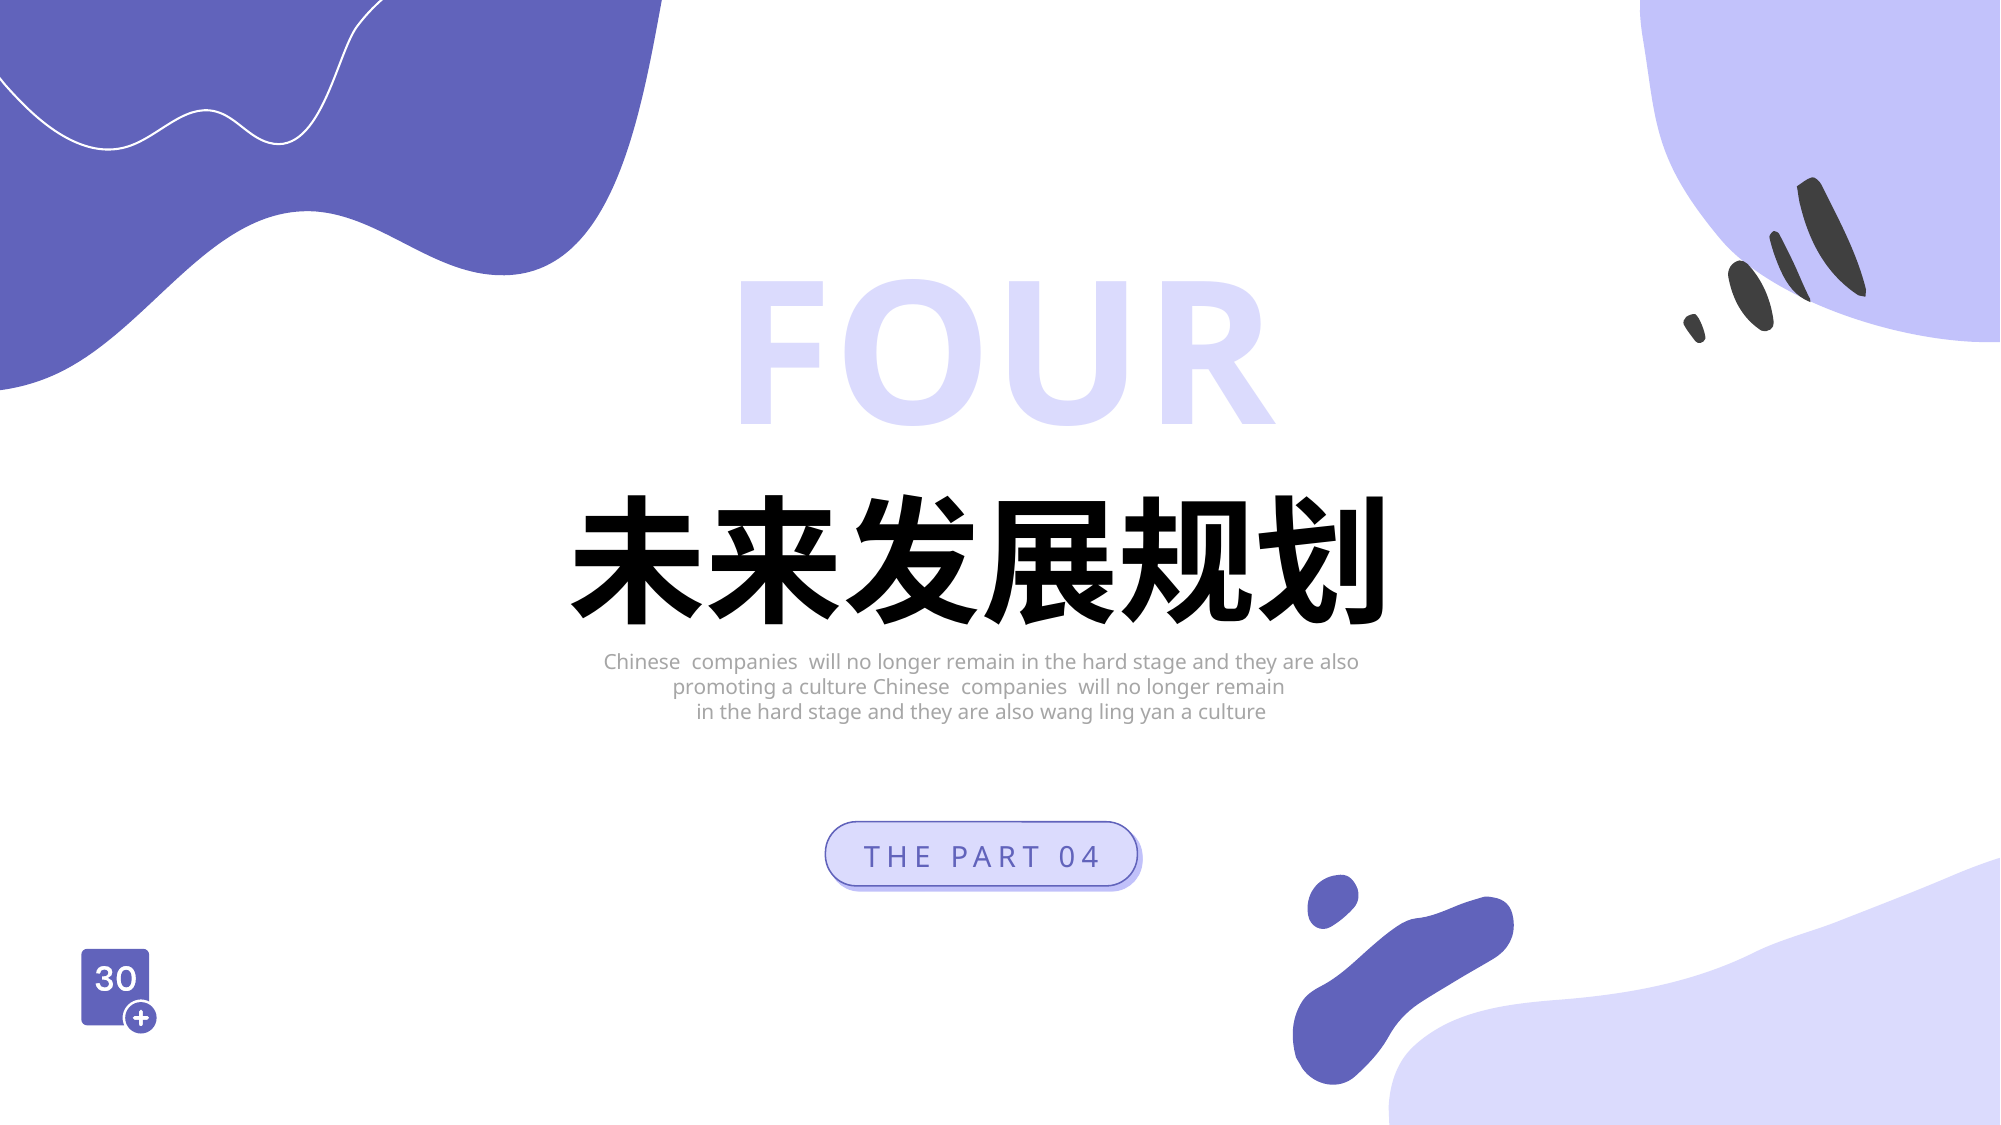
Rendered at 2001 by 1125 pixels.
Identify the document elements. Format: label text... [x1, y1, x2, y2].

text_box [1685, 183, 1882, 346]
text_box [825, 821, 1138, 886]
text_box 未来发展规划 [342, 467, 1620, 648]
text_box [1639, 0, 2000, 343]
text_box [0, 0, 662, 391]
text_box [1307, 874, 1359, 929]
text_box [1388, 857, 2000, 1125]
text_box [1292, 896, 1514, 1085]
text_box Chinese companies will no longer remain in the hard stage and they are also promoting a culture Chinese companies will no longer remain in the hard stage and they are also wang ling yan a culture [561, 641, 1402, 732]
text_box [0, 0, 382, 150]
text_box FOUR [696, 217, 1304, 467]
text_box [80, 947, 158, 1035]
